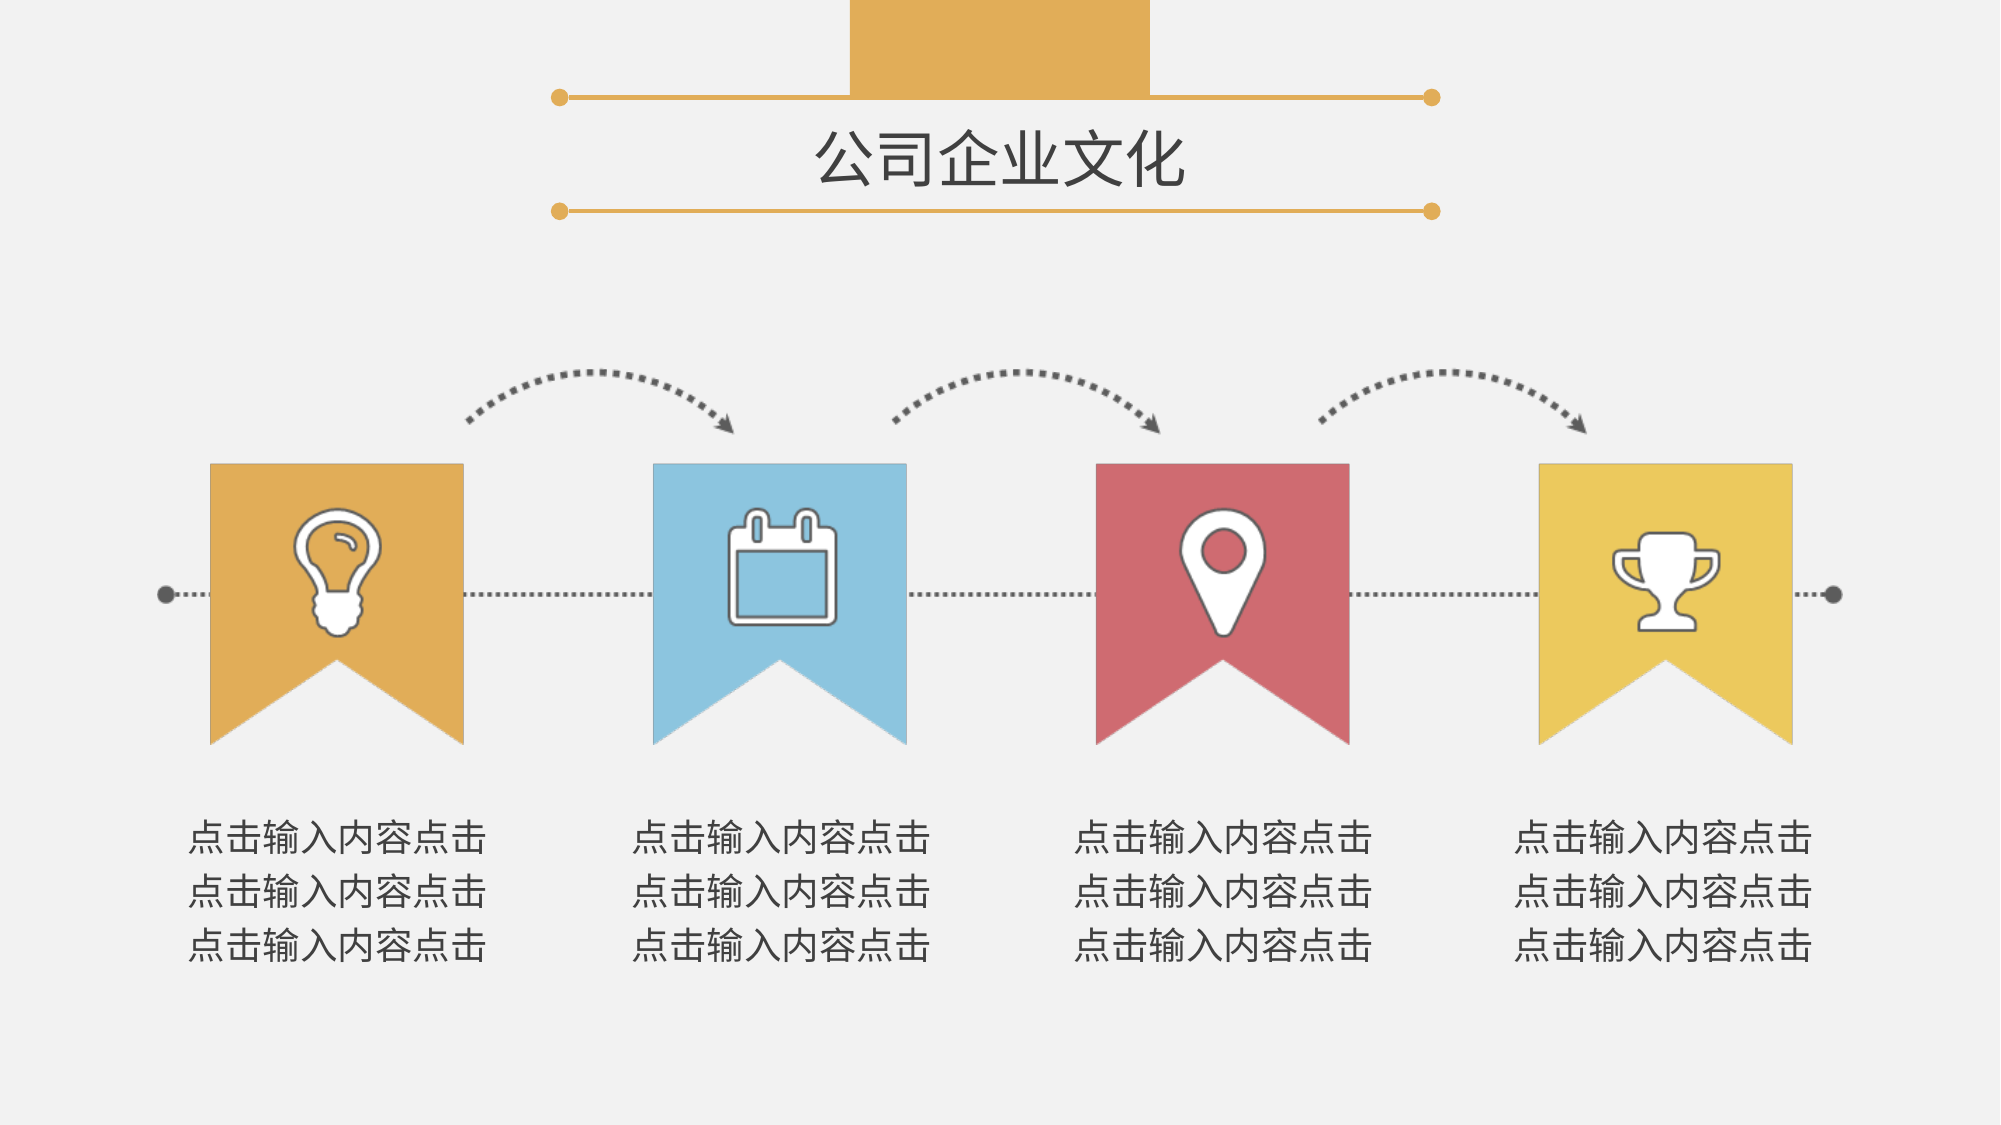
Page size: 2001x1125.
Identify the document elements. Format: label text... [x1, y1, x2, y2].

text_box [549, 87, 570, 108]
text_box [1422, 201, 1442, 222]
text_box [1422, 87, 1442, 108]
picture [156, 347, 1843, 745]
text_box [849, 0, 1151, 95]
text_box 点击输入内容点击 点击输入内容点击 点击输入内容点击 [616, 797, 947, 975]
text_box 点击输入内容点击 点击输入内容点击 点击输入内容点击 [1058, 797, 1389, 975]
text_box 点击输入内容点击 点击输入内容点击 点击输入内容点击 [173, 797, 503, 975]
text_box [549, 201, 570, 222]
text_box 公司企业文化 [797, 113, 1203, 203]
text_box 点击输入内容点击 点击输入内容点击 点击输入内容点击 [1498, 797, 1829, 975]
